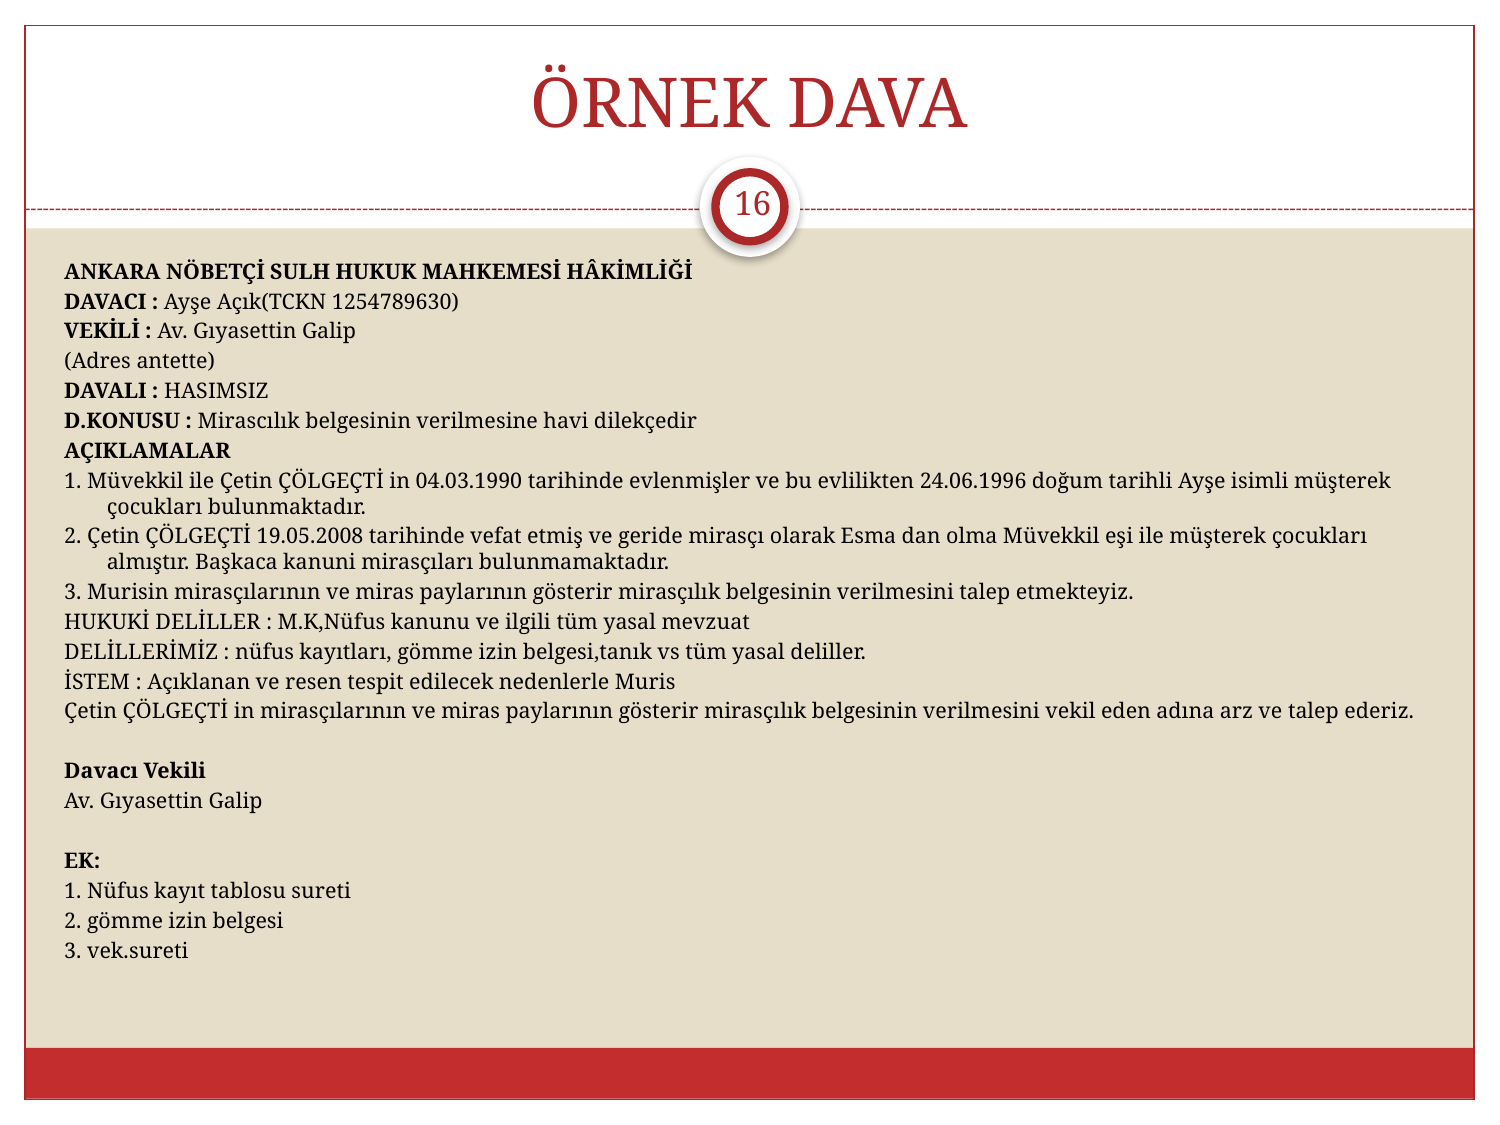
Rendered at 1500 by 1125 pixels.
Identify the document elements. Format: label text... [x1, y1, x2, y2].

title ÖRNEK DAVA [49, 37, 1450, 149]
slide_number 16 [715, 168, 791, 241]
list ANKARA NÖBETÇİ SULH HUKUK MAHKEMESİ HÂKİMLİĞİ DAVACI : Ayşe Açık(TCKN 1254789630) VEKİLİ : Av. Gıyasettin Galip (Adres antette) DAVALI : HASIMSIZ D.KONUSU : Mirascılık belgesinin verilmesine havi dilekçedir AÇIKLAMALAR 1. Müvekkil ile Çetin ÇÖLGEÇTİ in 04.03.1990 tarihinde evlenmişler ve bu evlilikten 24.06.1996 doğum tarihli Ayşe isimli müşterek çocukları bulunmaktadır. 2. Çetin ÇÖLGEÇTİ 19.05.2008 tarihinde vefat etmiş ve geride mirasçı olarak Esma dan olma Müvekkil eşi ile müşterek çocukları almıştır. Başkaca kanuni mirasçıları bulunmamaktadır. 3. Murisin mirasçılarının ve miras paylarının gösterir mirasçılık belgesinin verilmesini talep etmekteyiz. HUKUKİ DELİLLER : M.K,Nüfus kanunu ve ilgili tüm yasal mevzuat DELİLLERİMİZ : nüfus kayıtları, gömme izin belgesi,tanık vs tüm yasal deliller. İSTEM : Açıklanan ve resen tespit edilecek nedenlerle Muris Çetin ÇÖLGEÇTİ in mirasçılarının ve miras paylarının gösterir mirasçılık belgesinin verilmesini vekil eden adına arz ve talep ederiz. Davacı Vekili Av. Gıyasettin Galip EK: 1. Nüfus kayıt tablosu sureti 2. gömme izin belgesi 3. vek.sureti [49, 250, 1445, 1001]
